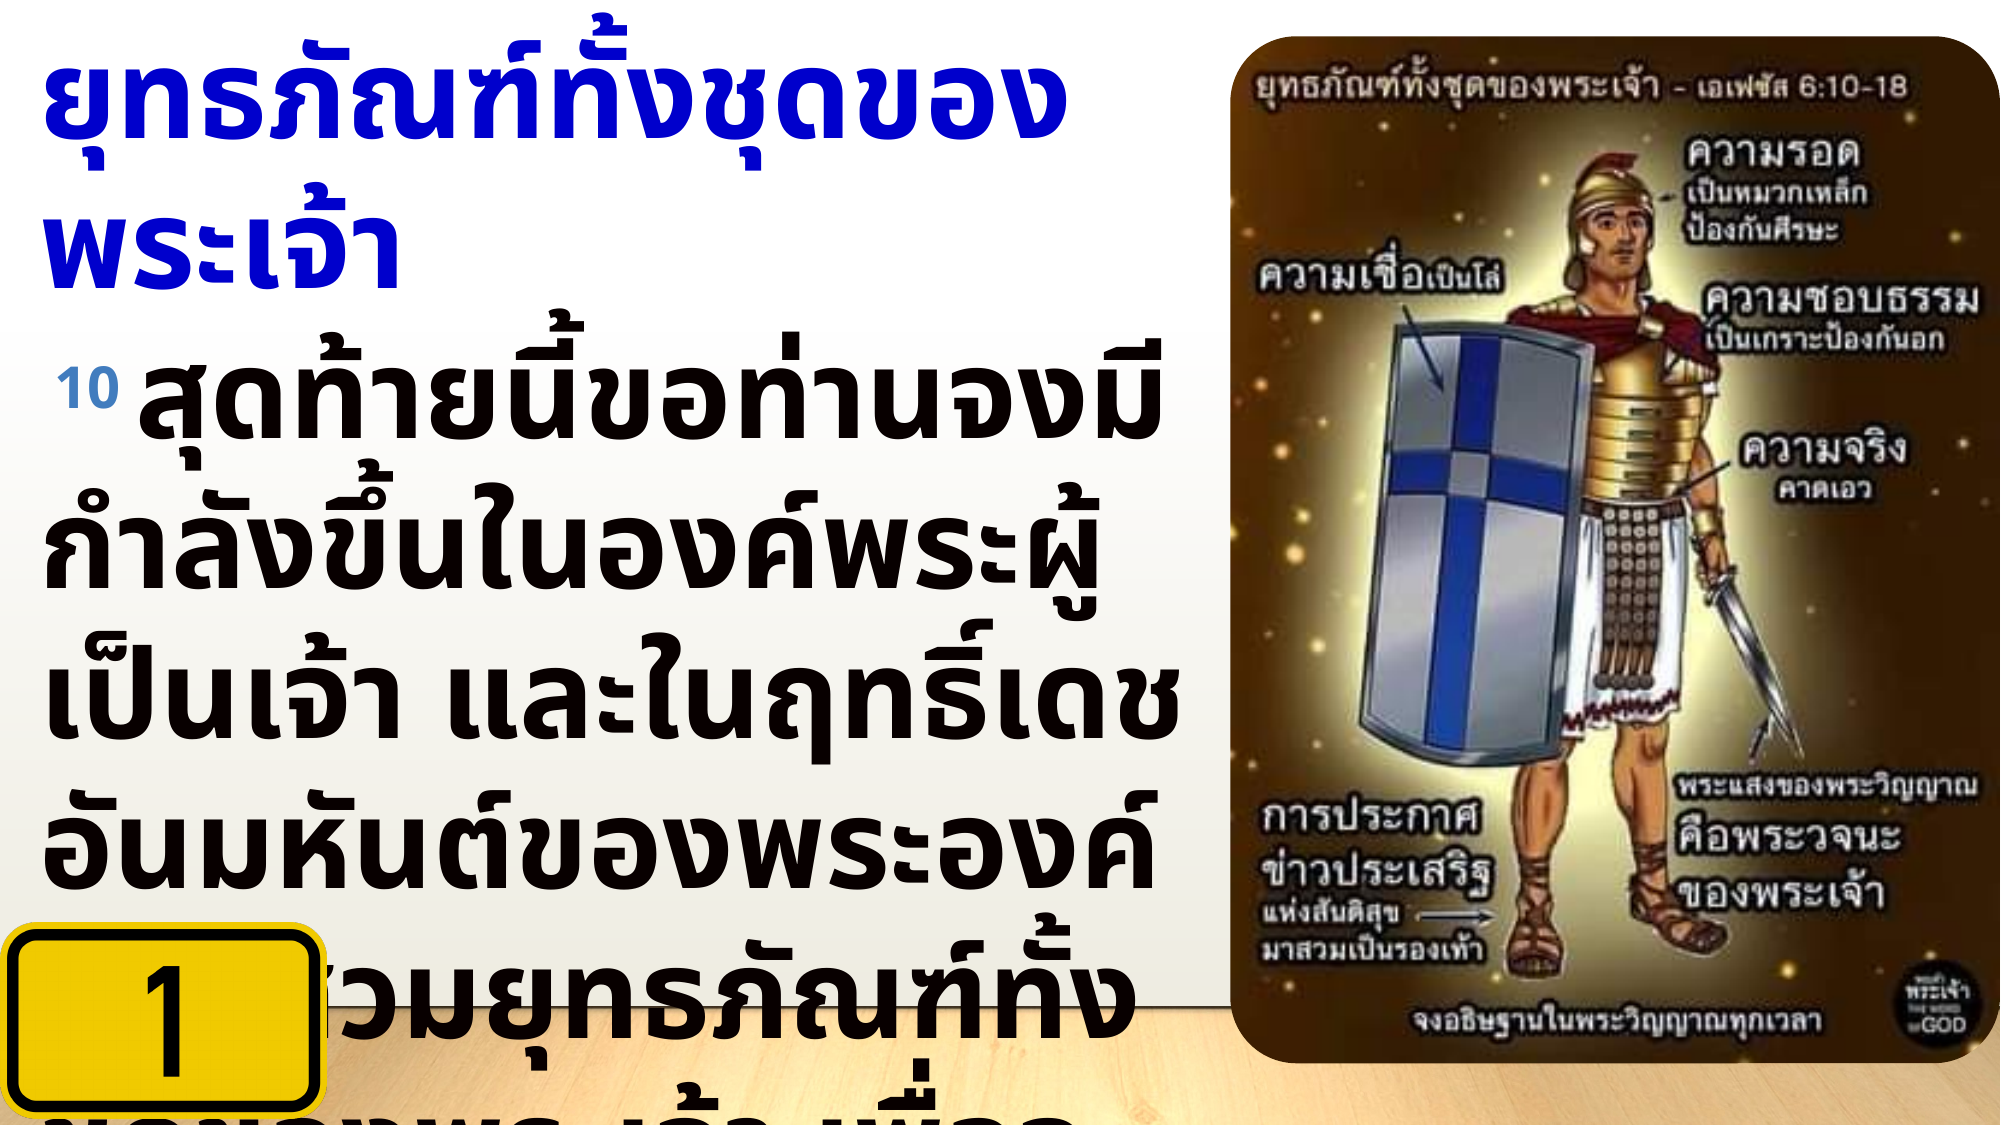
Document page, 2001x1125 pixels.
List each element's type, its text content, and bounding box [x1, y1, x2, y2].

text_box ยุทธภัณฑ์​ทั้ง​ชุด​ของ​พระ​เจ้า 10 สุดท้าย​นี้​ขอ​ท่าน​จง​มี​กำลัง​ขึ้น​ใน​องค์​พระ​ผู้​เป็น​เจ้า และ​ใน​ฤทธิ์​เดช​อัน​มหันต์​ของ​พระ​องค์​ 11 จง​สวม​ยุทธภัณฑ์​ทั้ง​ชุด​ของ​พระ​เจ้า เพื่อ​จะ​ต่อต้าน​ยุทธ​อุบาย​ของ​พญา​มาร​ได้​ [24, 6, 1251, 1125]
picture [1230, 35, 2000, 1125]
picture [0, 922, 327, 1125]
